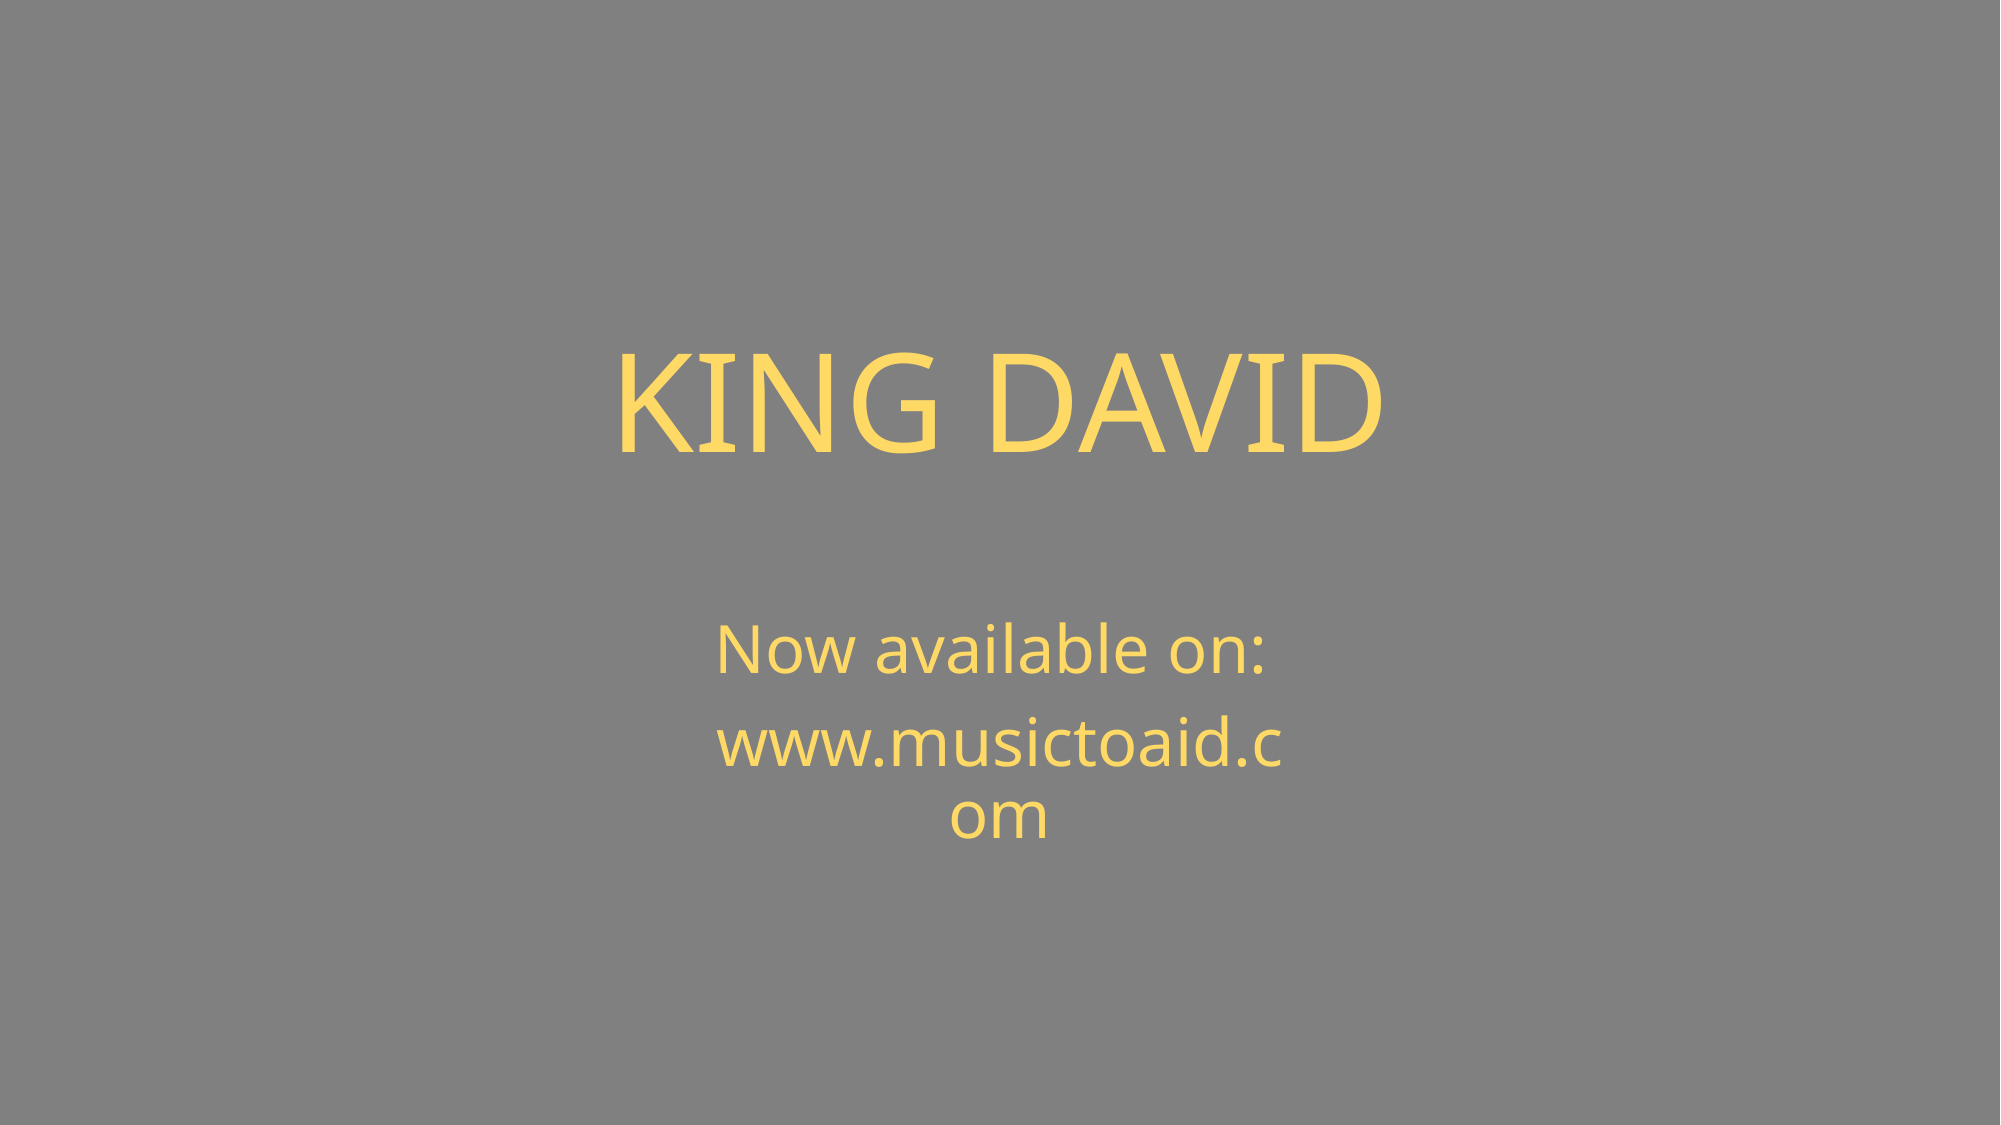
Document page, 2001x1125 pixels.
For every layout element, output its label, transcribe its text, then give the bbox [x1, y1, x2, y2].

title KING DAVID [137, 299, 1863, 517]
list Now available on: www.musictoaid.com [686, 608, 1314, 945]
